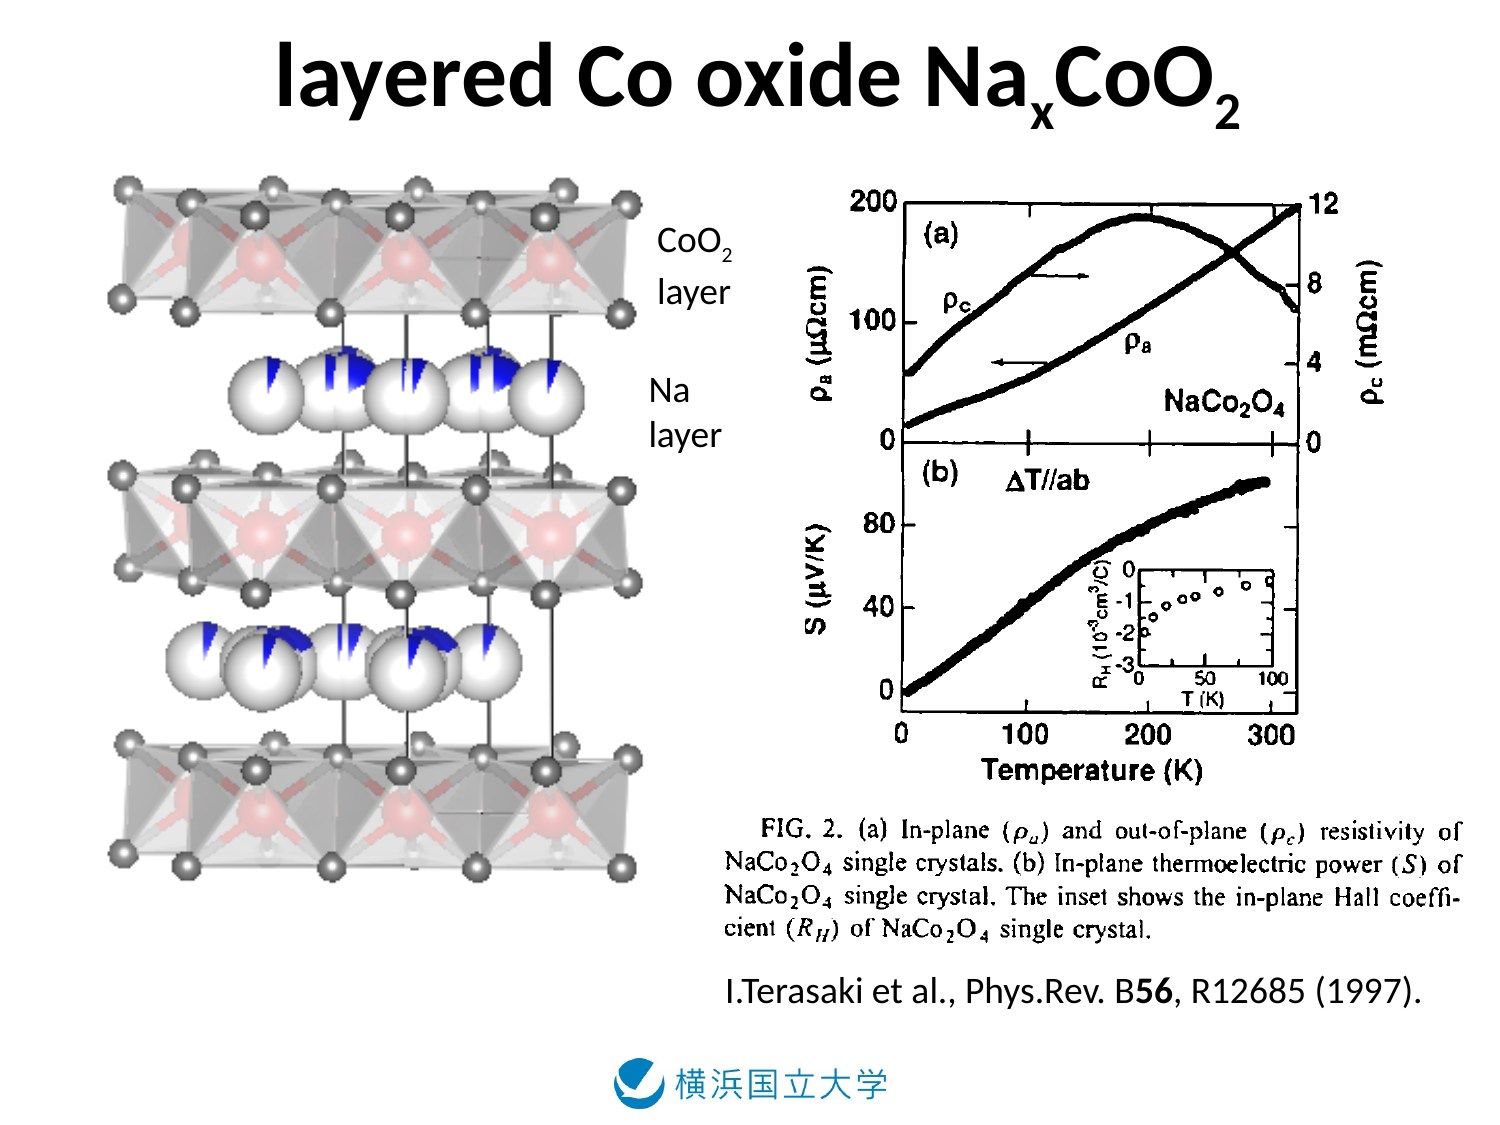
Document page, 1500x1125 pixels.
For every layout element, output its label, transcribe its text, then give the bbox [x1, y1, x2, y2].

title layered Co oxide NaxCoO2 [83, 0, 1434, 172]
text_box I.Terasaki et al., Phys.Rev. B56, R12685 (1997). [710, 967, 1479, 1018]
text_box CoO2 layer [670, 208, 685, 319]
picture [613, 1058, 887, 1109]
picture [74, 136, 666, 904]
picture [613, 1087, 631, 1109]
picture [690, 166, 1483, 959]
text_box Na layer [670, 357, 685, 462]
